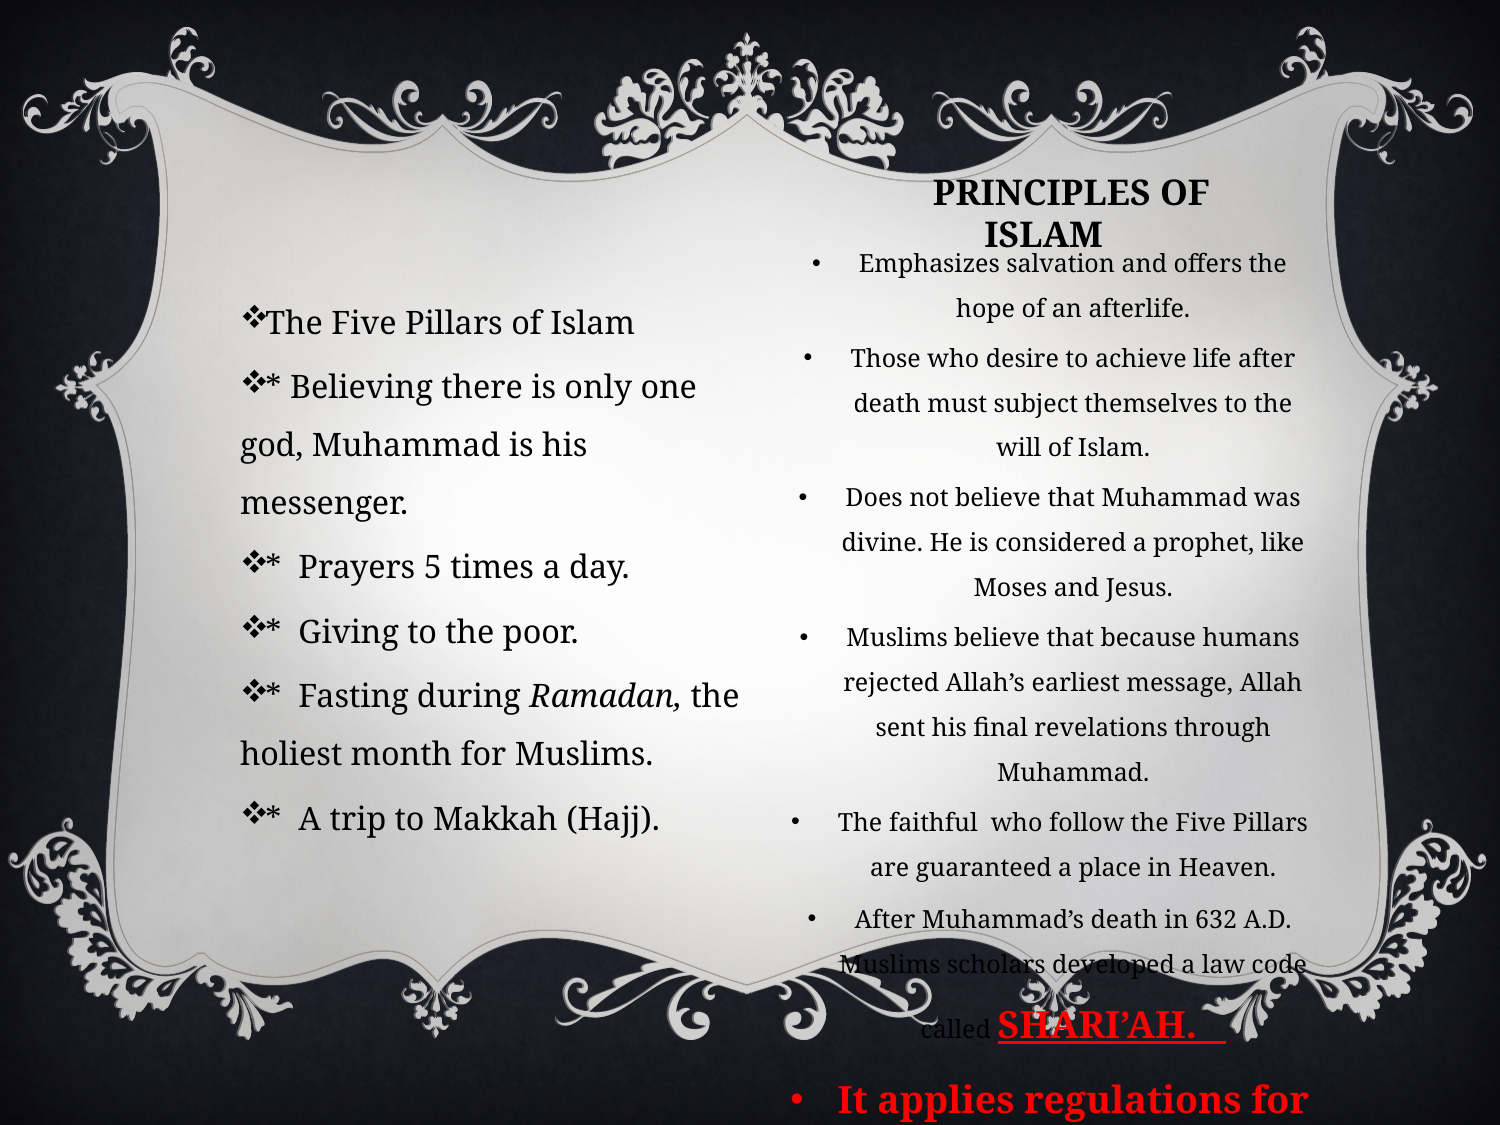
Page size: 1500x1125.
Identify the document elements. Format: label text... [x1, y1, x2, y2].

list Emphasizes salvation and offers the hope of an afterlife. Those who desire to achieve life after death must subject themselves to the will of Islam. Does not believe that Muhammad was divine. He is considered a prophet, like Moses and Jesus. Muslims believe that because humans rejected Allah’s earliest message, Allah sent his final revelations through Muhammad. The faithful who follow the Five Pillars are guaranteed a place in Heaven. After Muhammad’s death in 632 A.D. Muslims scholars developed a law code called SHARI’AH. It applies regulations for daily life. [774, 224, 1325, 888]
picture [0, 0, 1500, 1125]
title Principles of Islam [812, 162, 1275, 224]
list The Five Pillars of Islam * Believing there is only one god, Muhammad is his messenger. * Prayers 5 times a day. * Giving to the poor. * Fasting during Ramadan, the holiest month for Muslims. * A trip to Makkah (Hajj). [225, 275, 763, 850]
